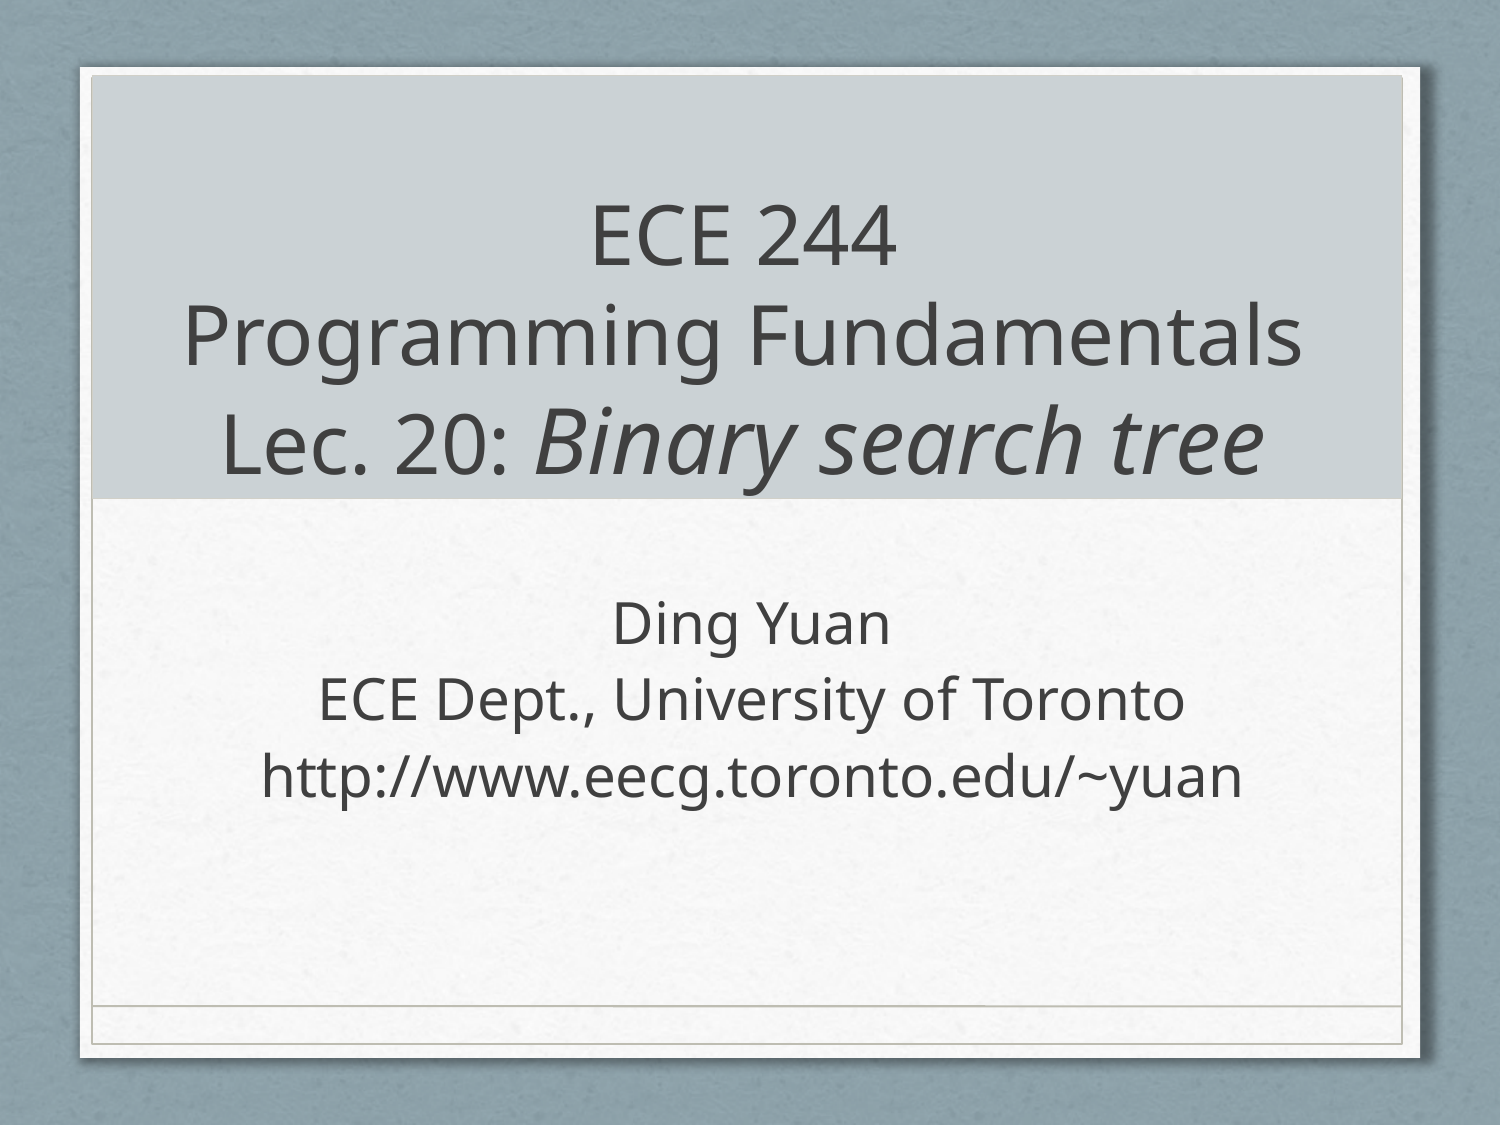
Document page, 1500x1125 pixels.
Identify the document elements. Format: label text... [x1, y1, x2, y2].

title ECE 244 Programming Fundamentals Lec. 20: Binary search tree [131, 184, 1355, 500]
subtitle Ding Yuan ECE Dept., University of Toronto http://www.eecg.toronto.edu/~yuan [150, 578, 1355, 867]
picture [79, 67, 1421, 1058]
